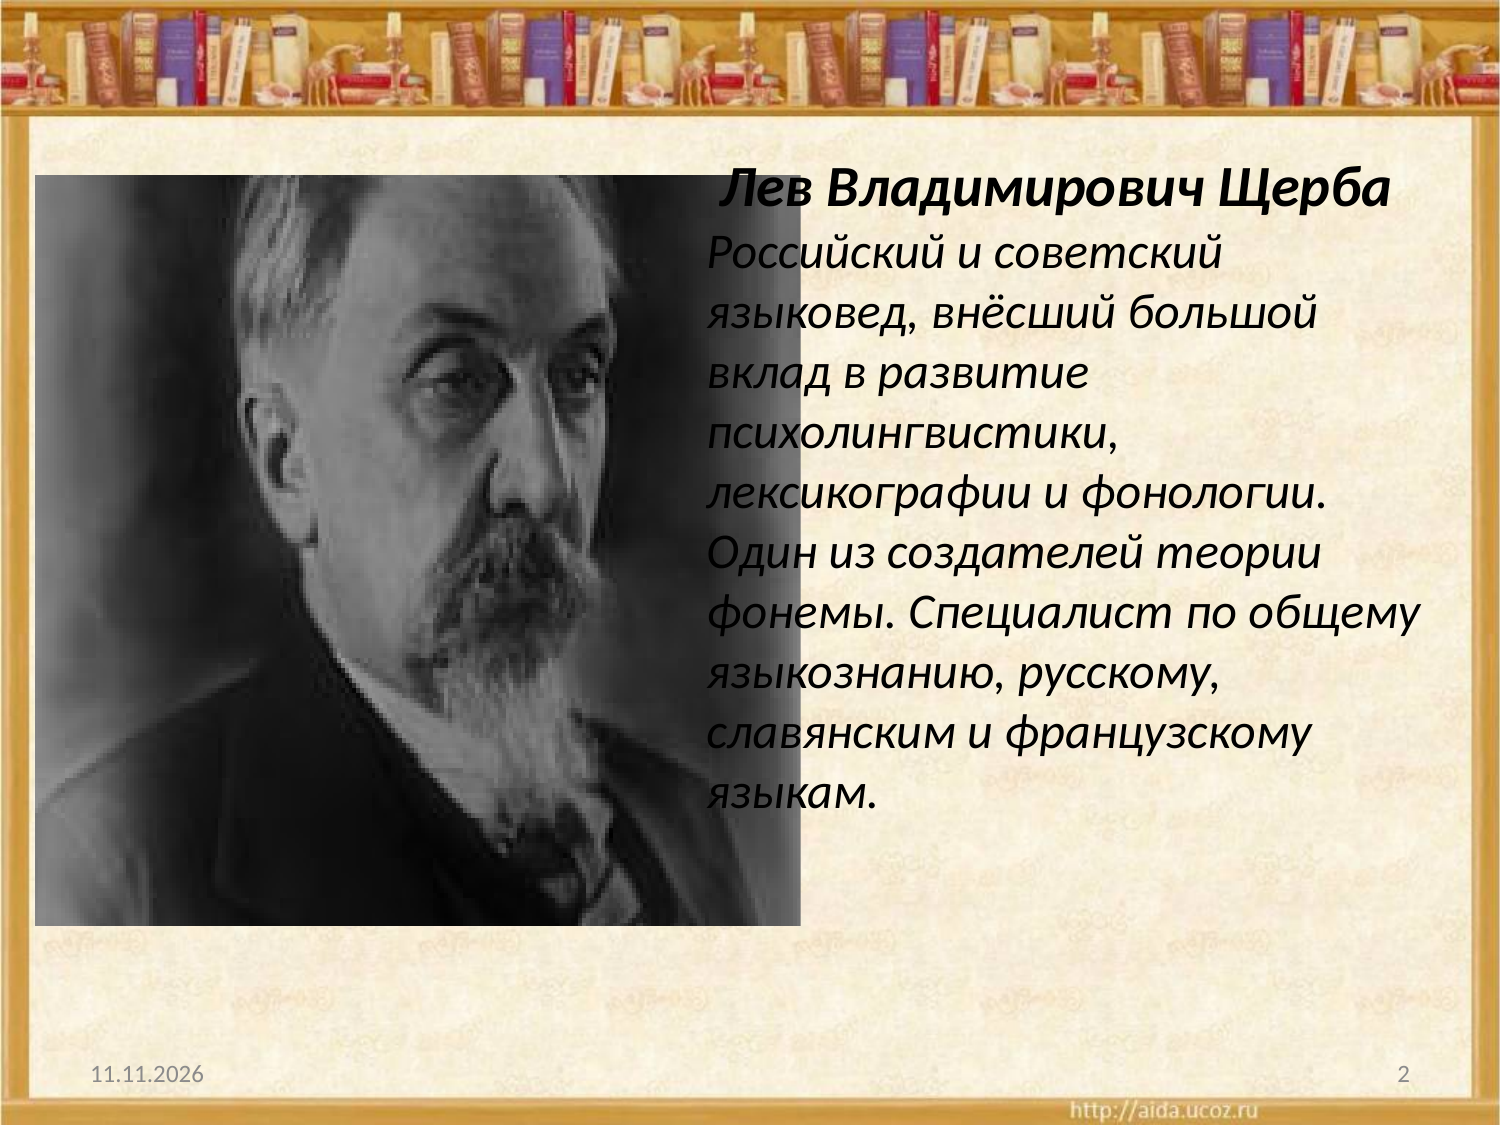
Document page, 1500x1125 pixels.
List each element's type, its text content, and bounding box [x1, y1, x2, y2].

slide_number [75, 1042, 425, 1103]
slide_number 2 [1074, 1042, 1425, 1103]
picture [0, 0, 1500, 1125]
list Лев Владимирович Щерба Российский и советский языковед, внёсший большой вклад в развитие психолингвистики, лексикографии и фонологии. Один из создателей теории фонемы. Специалист по общему языкознанию, русскому, славянским и французскому языкам. [691, 140, 1442, 1013]
